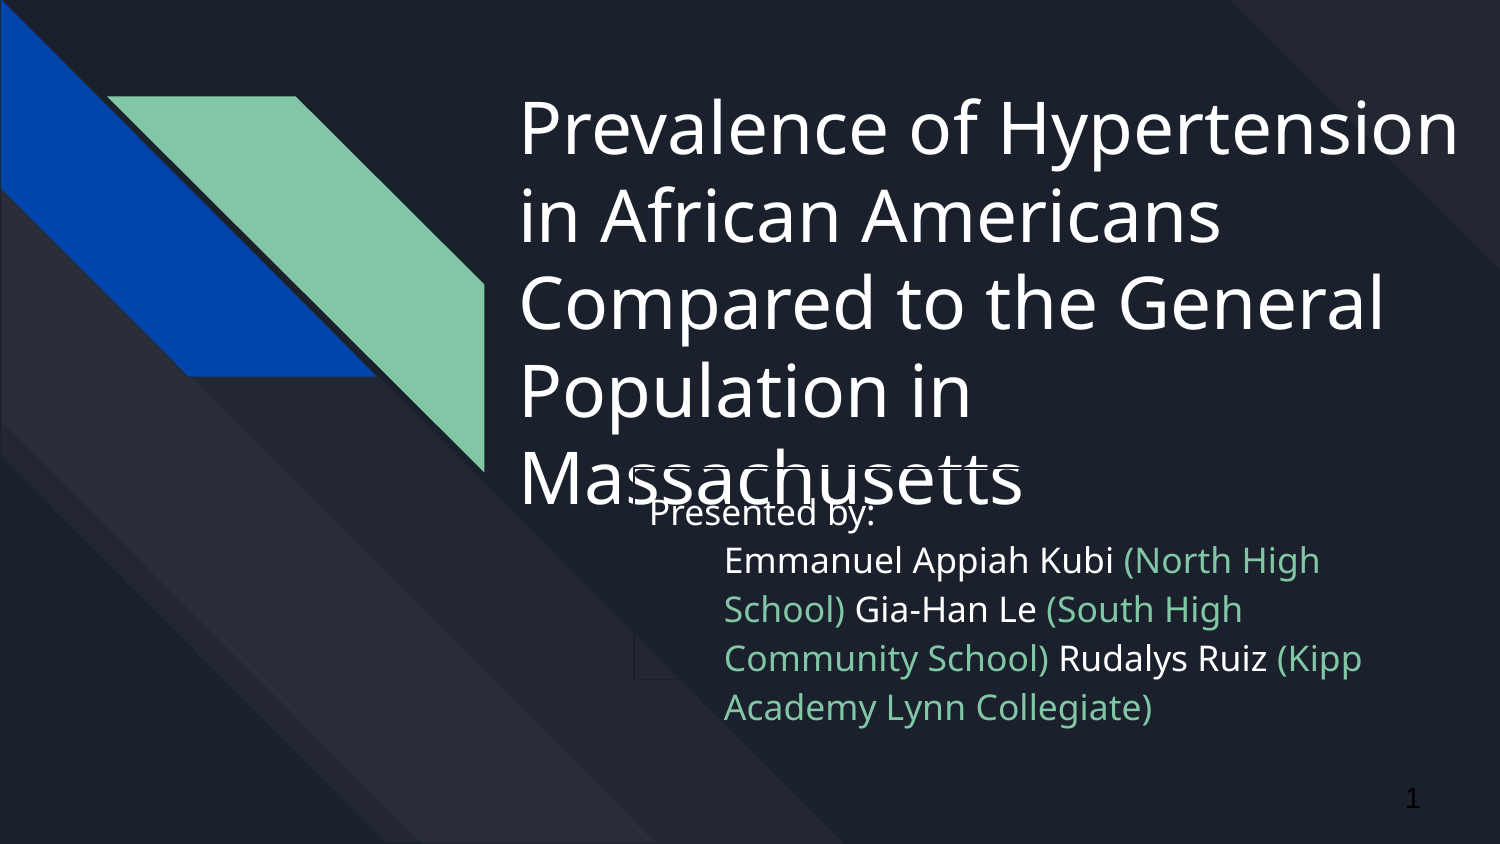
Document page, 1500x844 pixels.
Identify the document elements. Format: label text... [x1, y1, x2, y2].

slide_number 1 [1389, 764, 1480, 830]
title Prevalence of Hypertension in African Americans Compared to the General Population in Massachusetts [503, 66, 1480, 469]
subtitle Presented by: Emmanuel Appiah Kubi (North High School) Gia-Han Le (South High Community School) Rudalys Ruiz (Kipp Academy Lynn Collegiate) [633, 468, 1434, 680]
